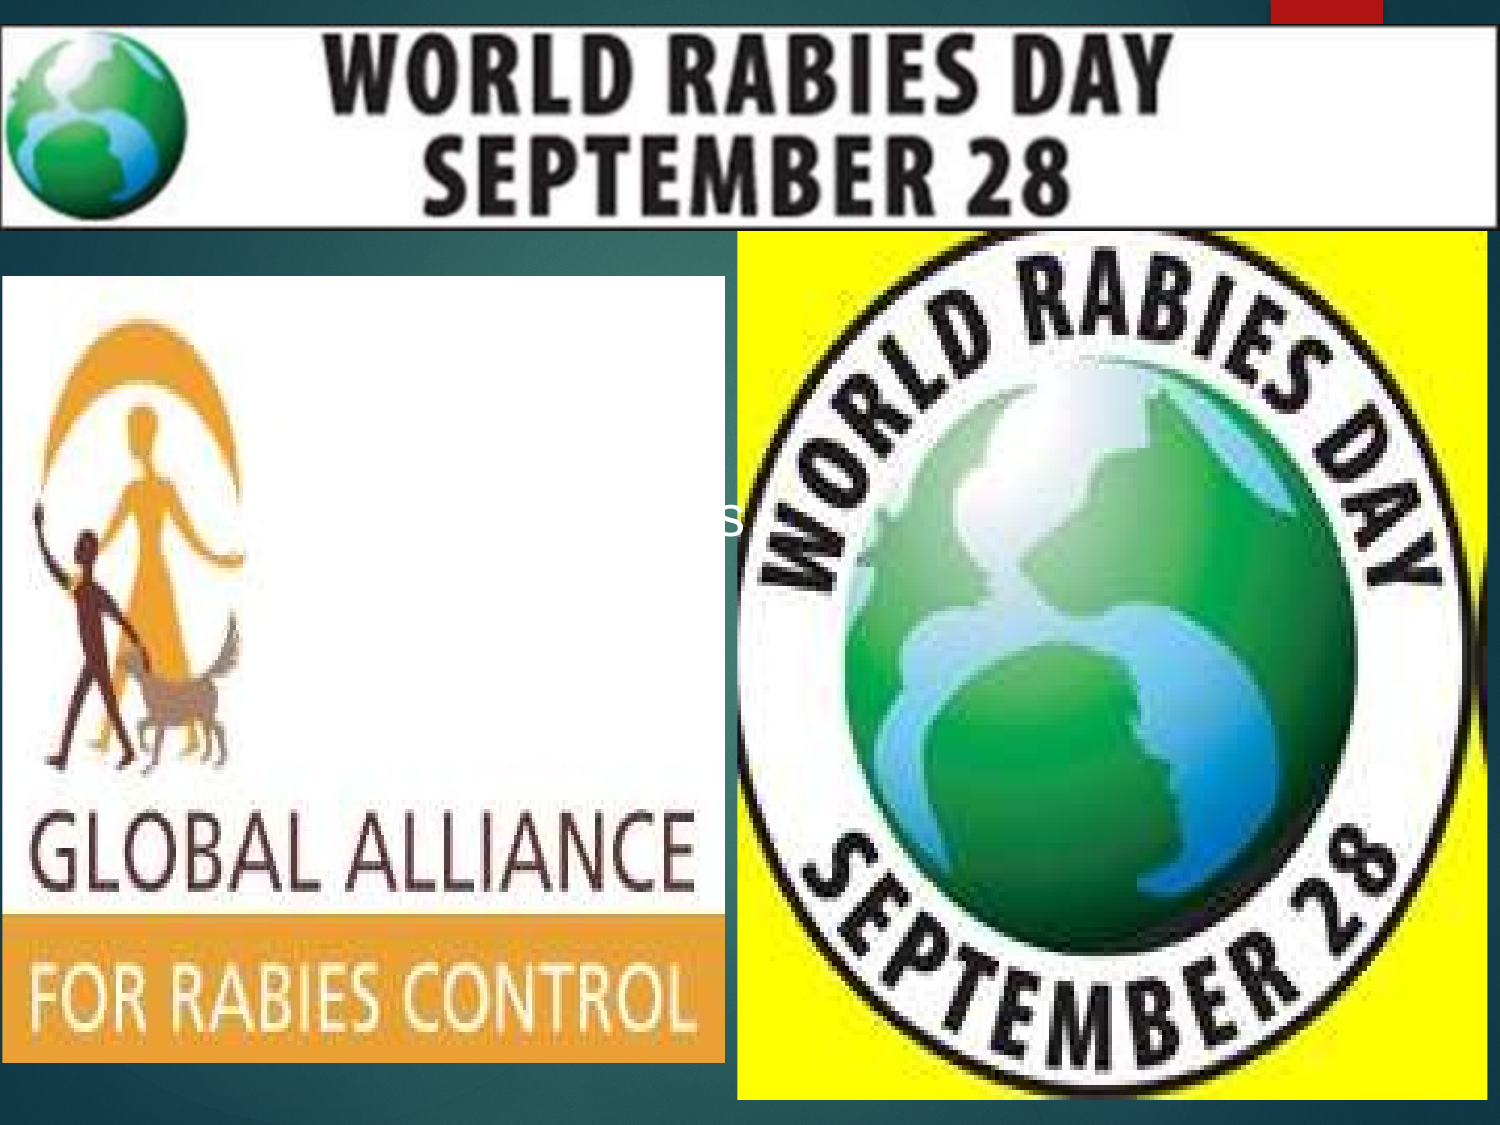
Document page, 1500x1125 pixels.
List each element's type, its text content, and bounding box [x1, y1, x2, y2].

text_box [0, 24, 1500, 231]
text_box s [725, 476, 748, 549]
text_box [737, 231, 1488, 1100]
text_box [2, 276, 725, 1063]
